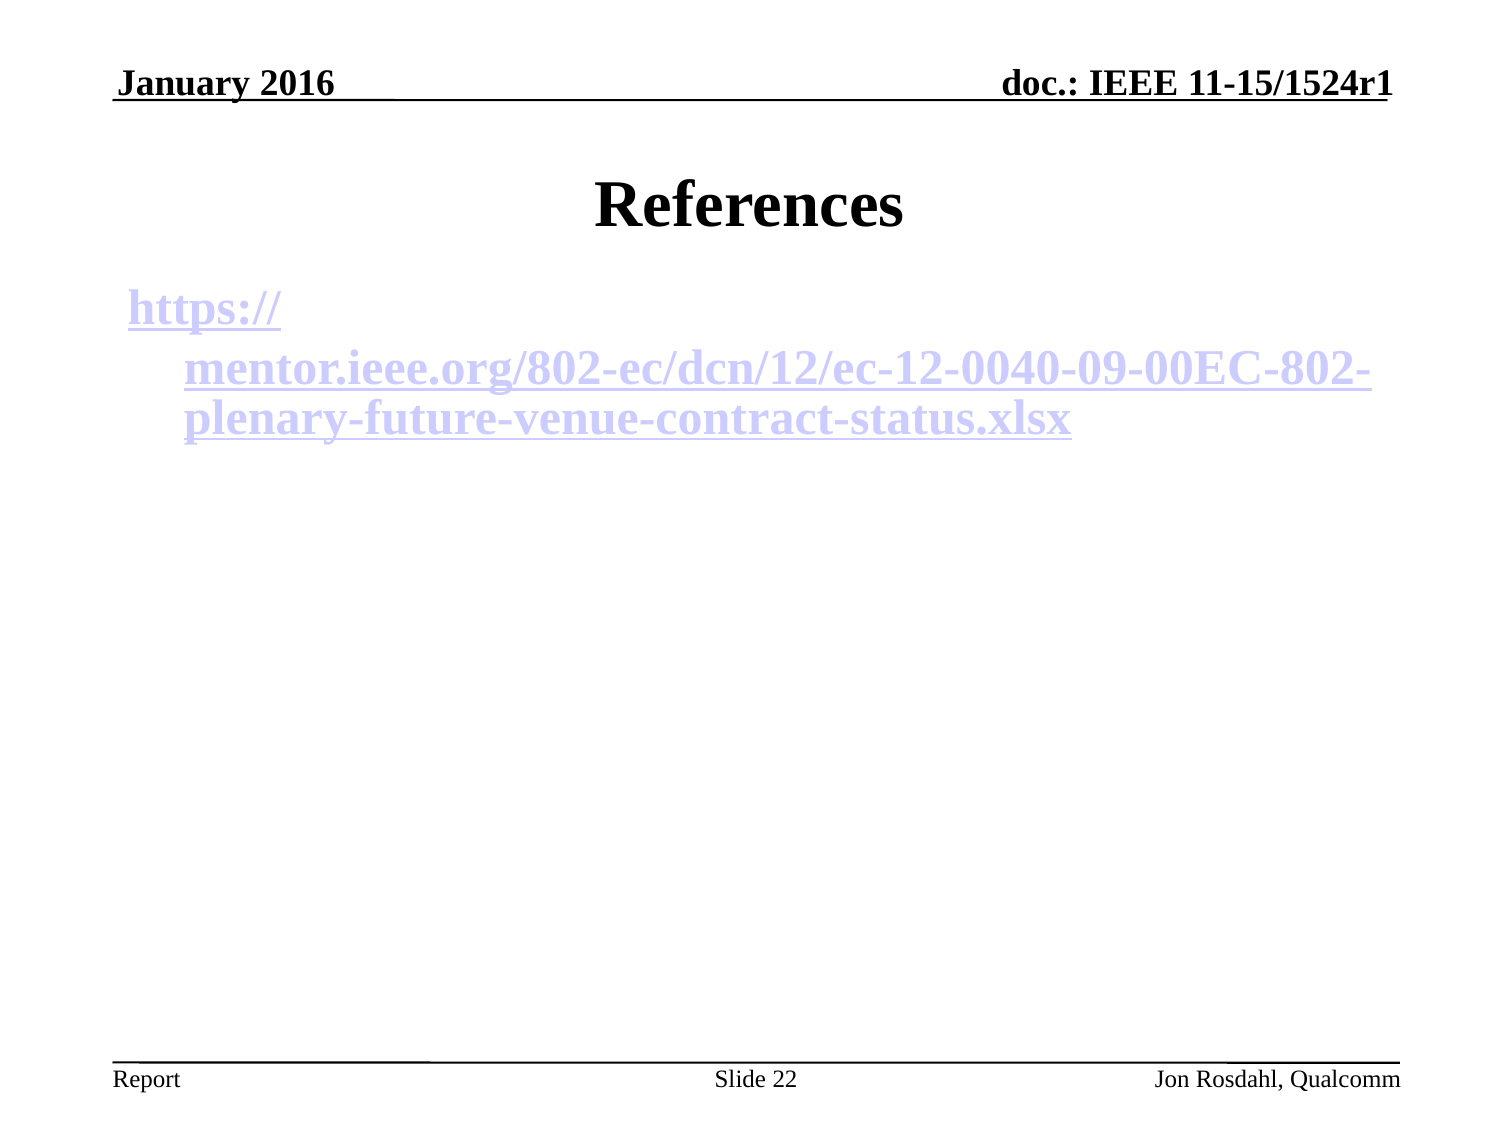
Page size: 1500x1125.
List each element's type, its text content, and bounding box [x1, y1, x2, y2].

slide_number Slide 22 [712, 1061, 800, 1123]
title References [112, 112, 1388, 266]
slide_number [116, 58, 507, 104]
footer Jon Rosdahl, Qualcomm [1019, 1061, 1402, 1093]
list https://mentor.ieee.org/802-ec/dcn/12/ec-12-0040-09-00EC-802-plenary-future-venue-contract-status.xlsx [112, 266, 1388, 1016]
